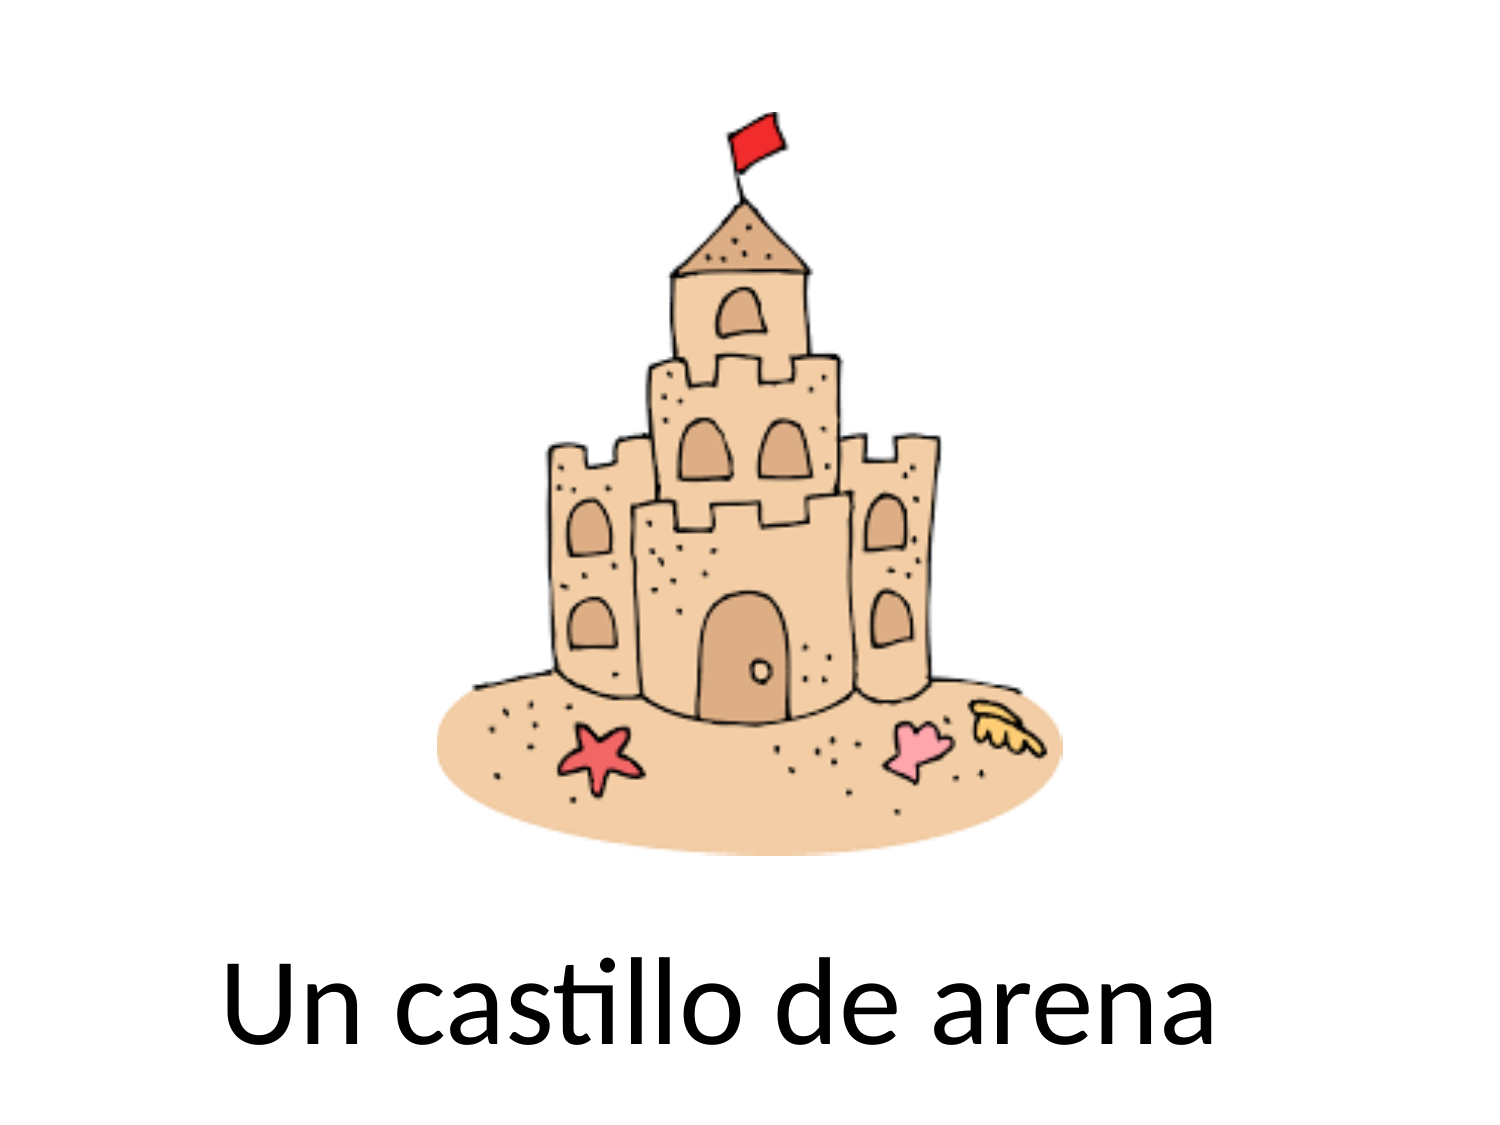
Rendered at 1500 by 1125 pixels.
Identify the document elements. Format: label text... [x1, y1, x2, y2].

picture [437, 112, 1063, 857]
text_box Un castillo de arena [204, 912, 1296, 1078]
